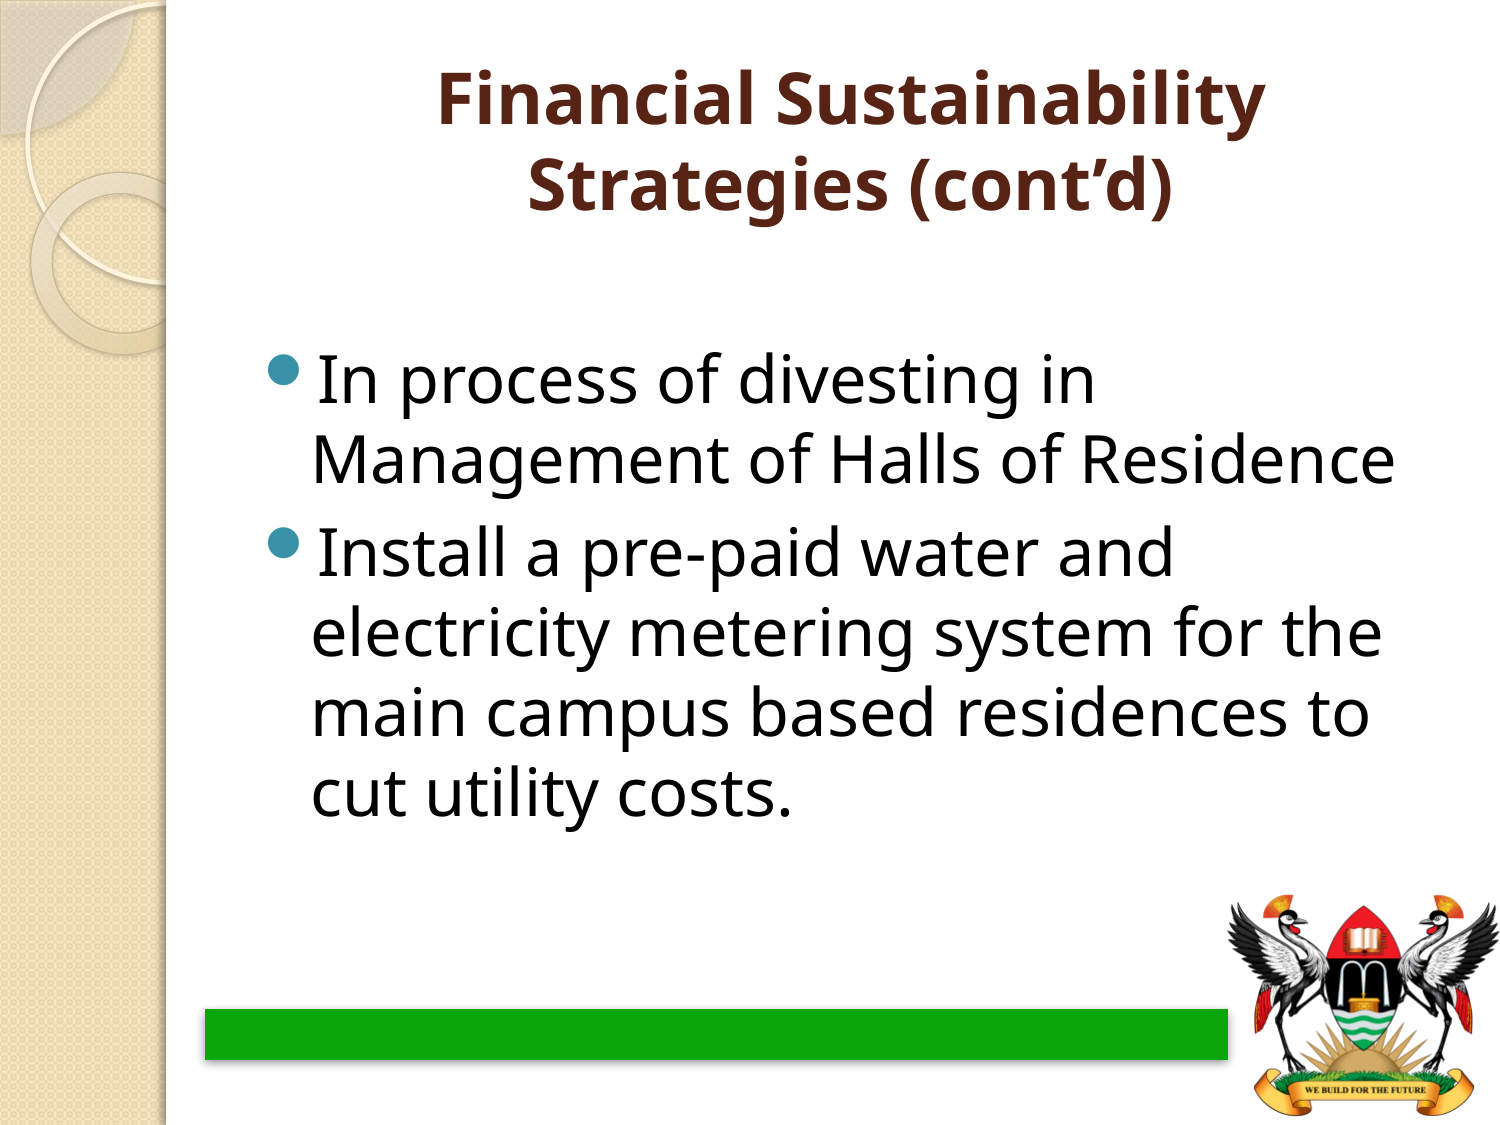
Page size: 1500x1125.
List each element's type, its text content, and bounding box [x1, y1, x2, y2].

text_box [204, 873, 1500, 1125]
list In process of divesting in Management of Halls of Residence Install a pre-paid water and electricity metering system for the main campus based residences to cut utility costs. [235, 237, 1466, 870]
title Financial Sustainability Strategies (cont’d) [235, 45, 1466, 233]
